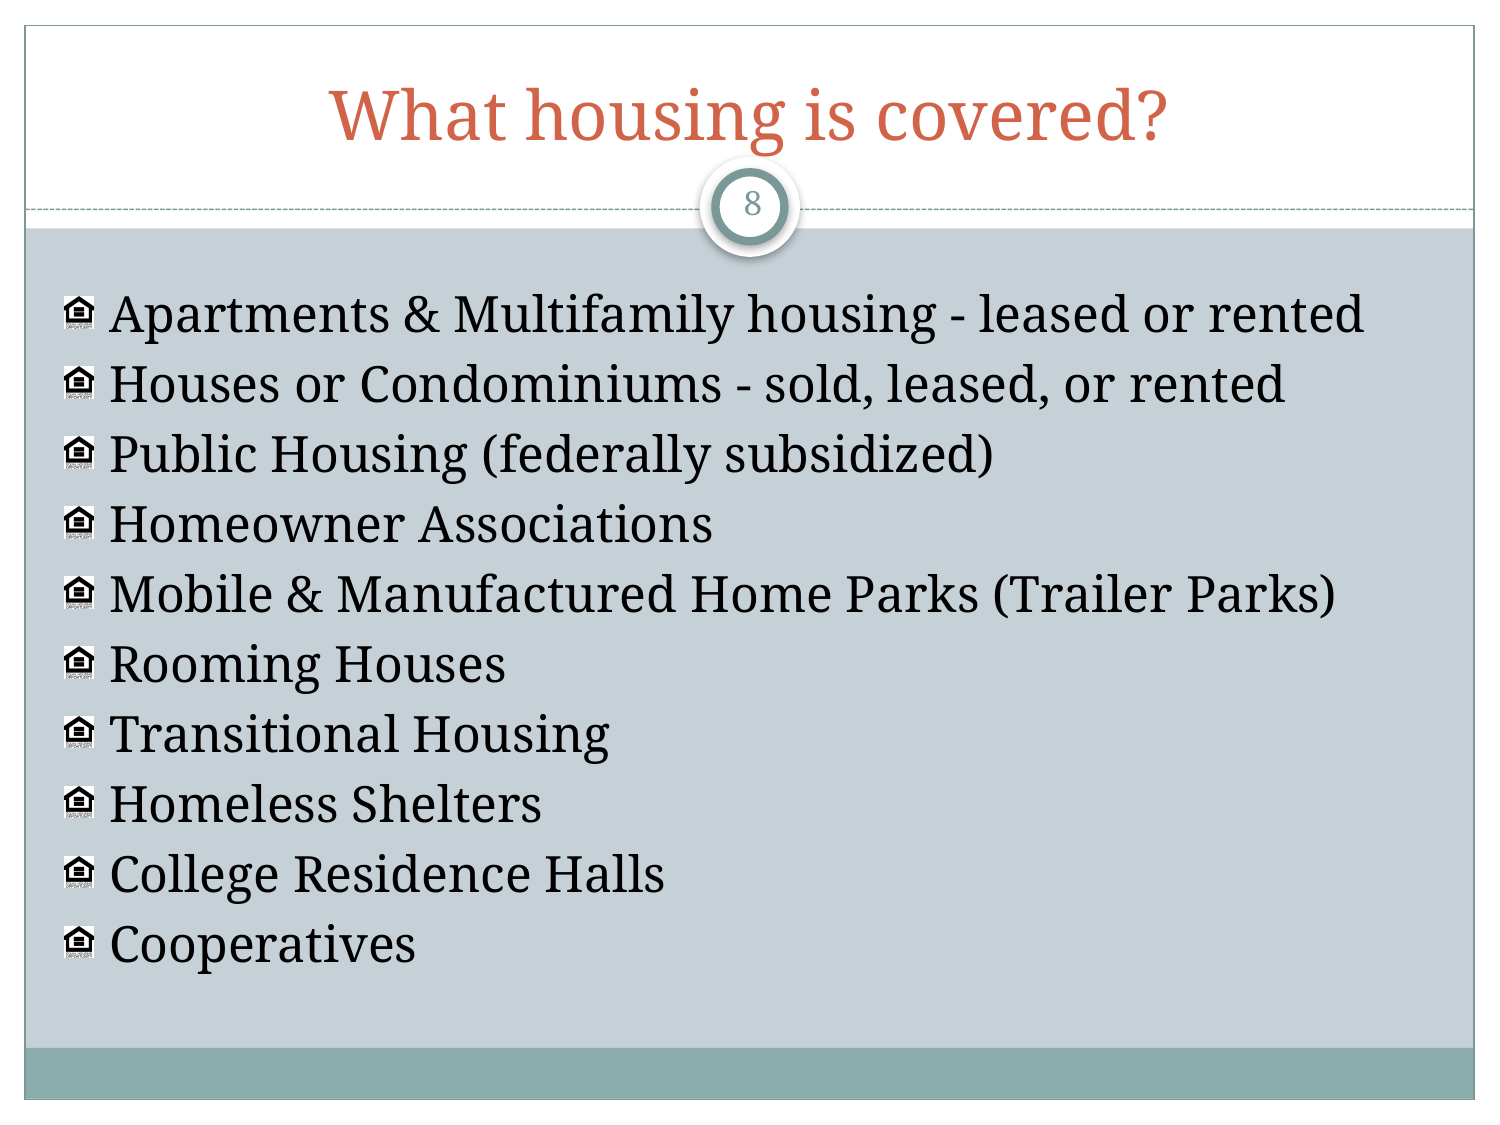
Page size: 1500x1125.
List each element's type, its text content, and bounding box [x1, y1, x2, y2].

picture [64, 926, 94, 958]
list Apartments & Multifamily housing - leased or rented Houses or Condominiums - sold, leased, or rented Public Housing (federally subsidized) Homeowner Associations Mobile & Manufactured Home Parks (Trailer Parks) Rooming Houses Transitional Housing Homeless Shelters College Residence Halls Cooperatives [49, 275, 1445, 1001]
slide_number 8 [715, 168, 791, 241]
picture [64, 296, 94, 329]
picture [64, 786, 94, 818]
picture [64, 646, 94, 679]
picture [64, 576, 94, 609]
picture [64, 506, 94, 539]
picture [64, 856, 94, 888]
picture [64, 436, 94, 469]
picture [64, 366, 94, 399]
picture [64, 716, 94, 748]
title What housing is covered? [49, 37, 1450, 162]
